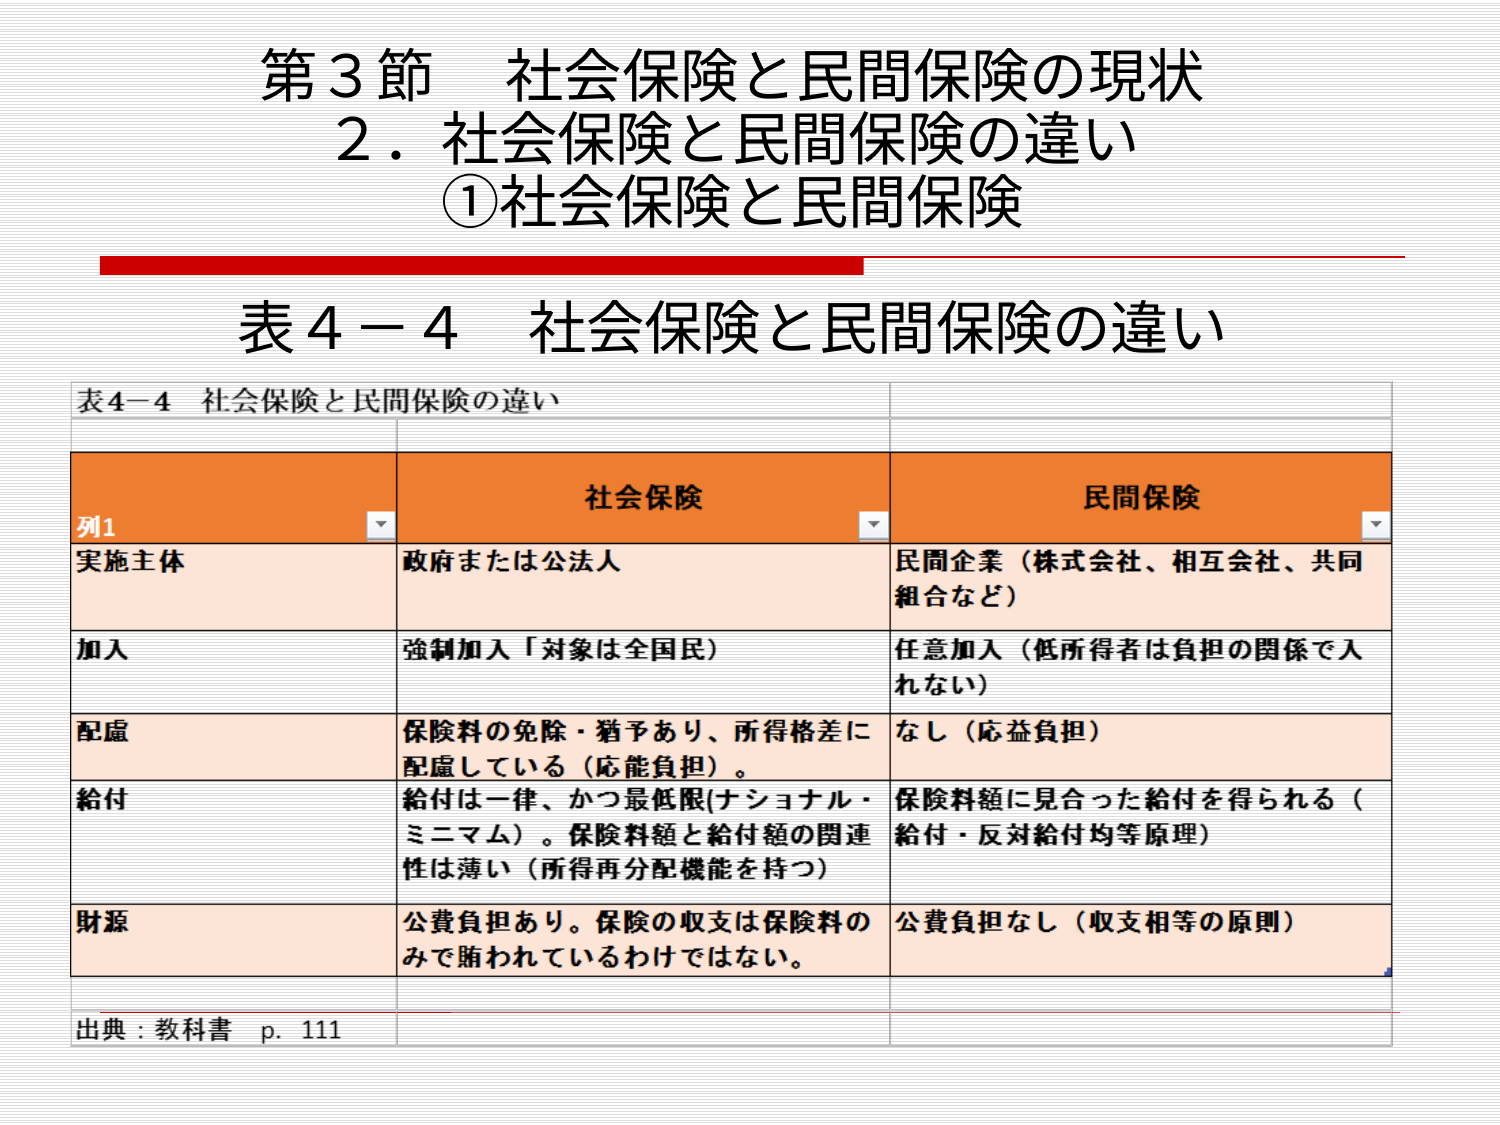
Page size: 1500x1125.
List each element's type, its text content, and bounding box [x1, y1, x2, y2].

picture [70, 381, 1394, 1048]
title 第３節 社会保険と民間保険の現状 ２．社会保険と民間保険の違い ①社会保険と民間保険 表４－４ 社会保険と民間保険の違い [100, 77, 1365, 269]
